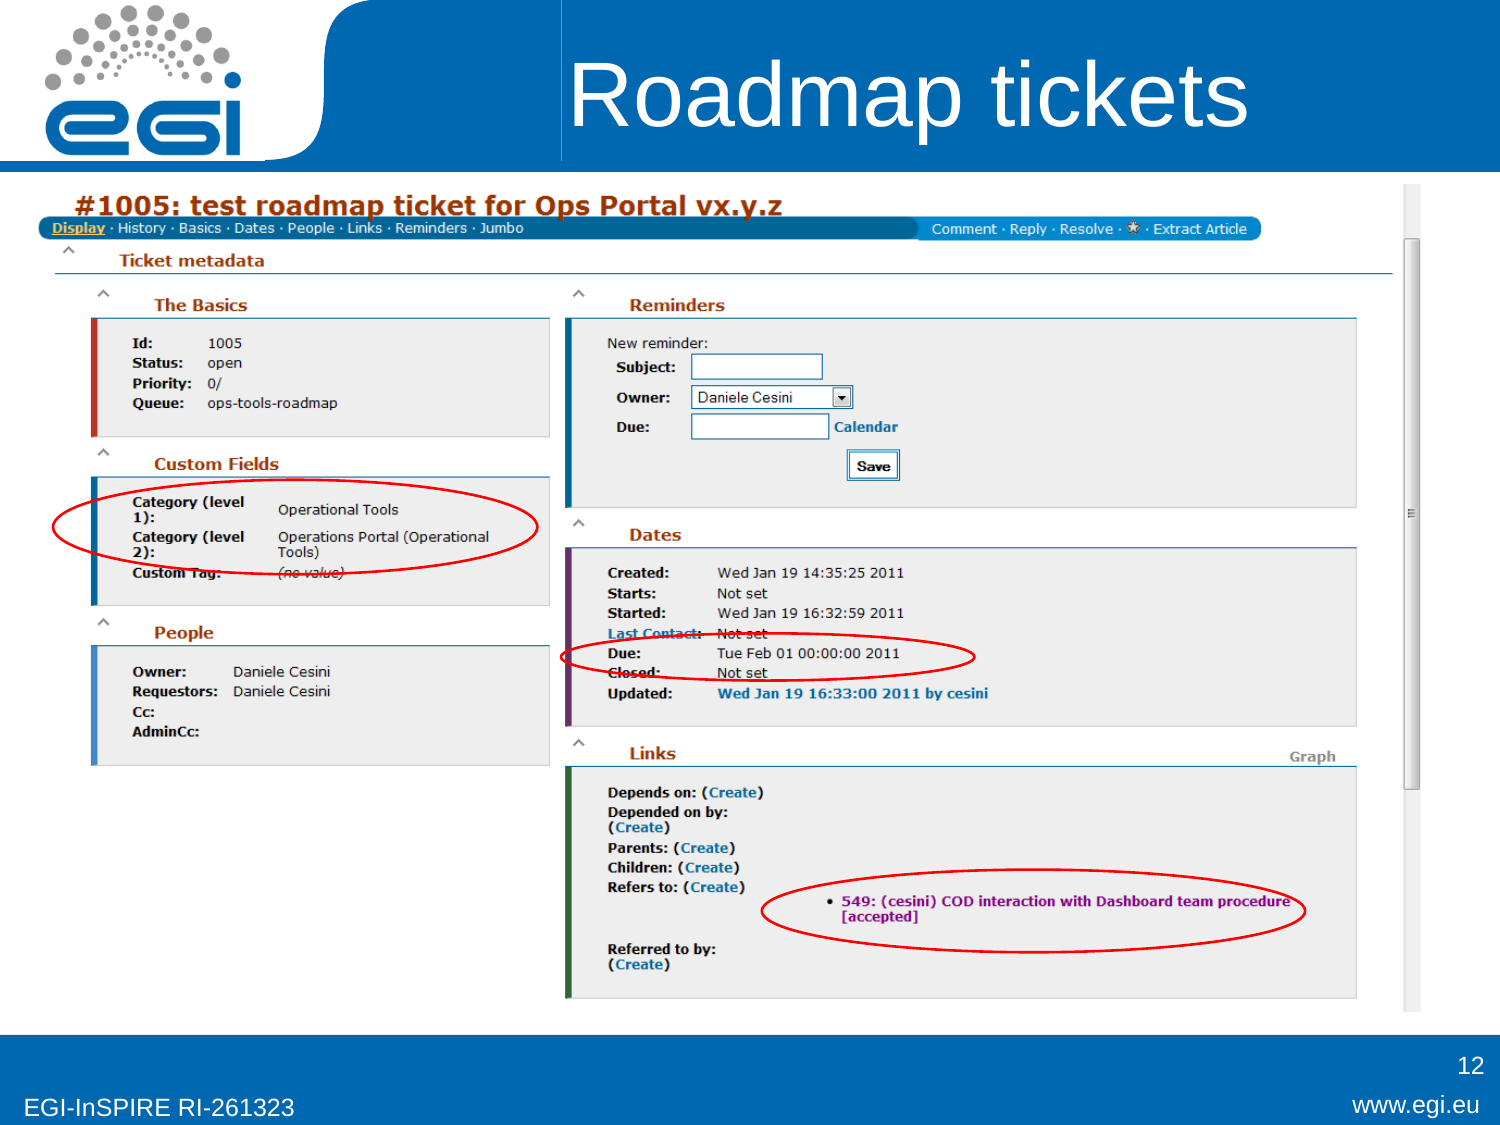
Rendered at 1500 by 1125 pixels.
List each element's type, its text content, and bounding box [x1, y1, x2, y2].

title Roadmap tickets [348, 19, 1471, 161]
picture [0, 0, 265, 161]
picture [29, 184, 1421, 1012]
slide_number 12 [1149, 1035, 1500, 1095]
